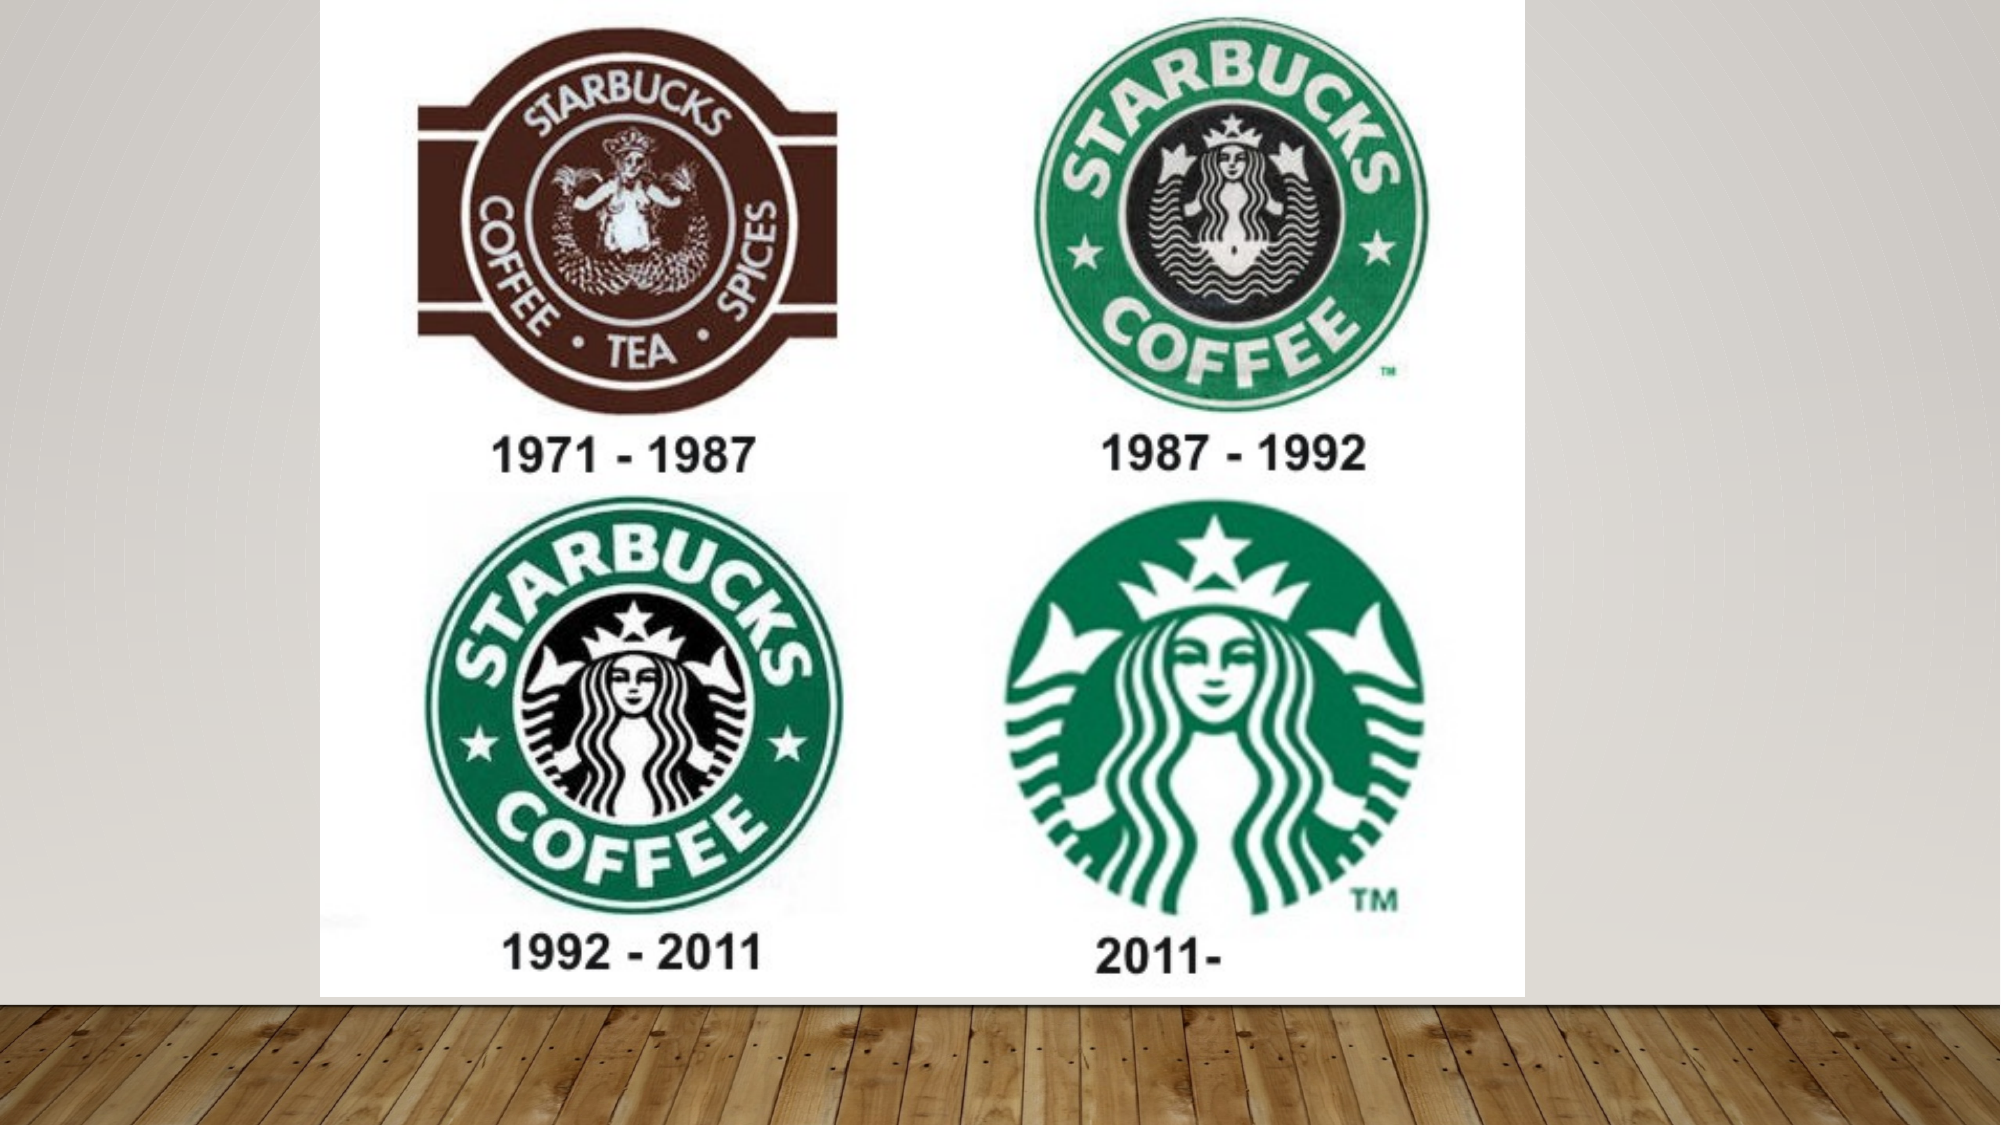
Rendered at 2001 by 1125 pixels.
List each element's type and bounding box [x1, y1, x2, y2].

picture [320, 0, 1526, 998]
picture [0, 1005, 2000, 1125]
